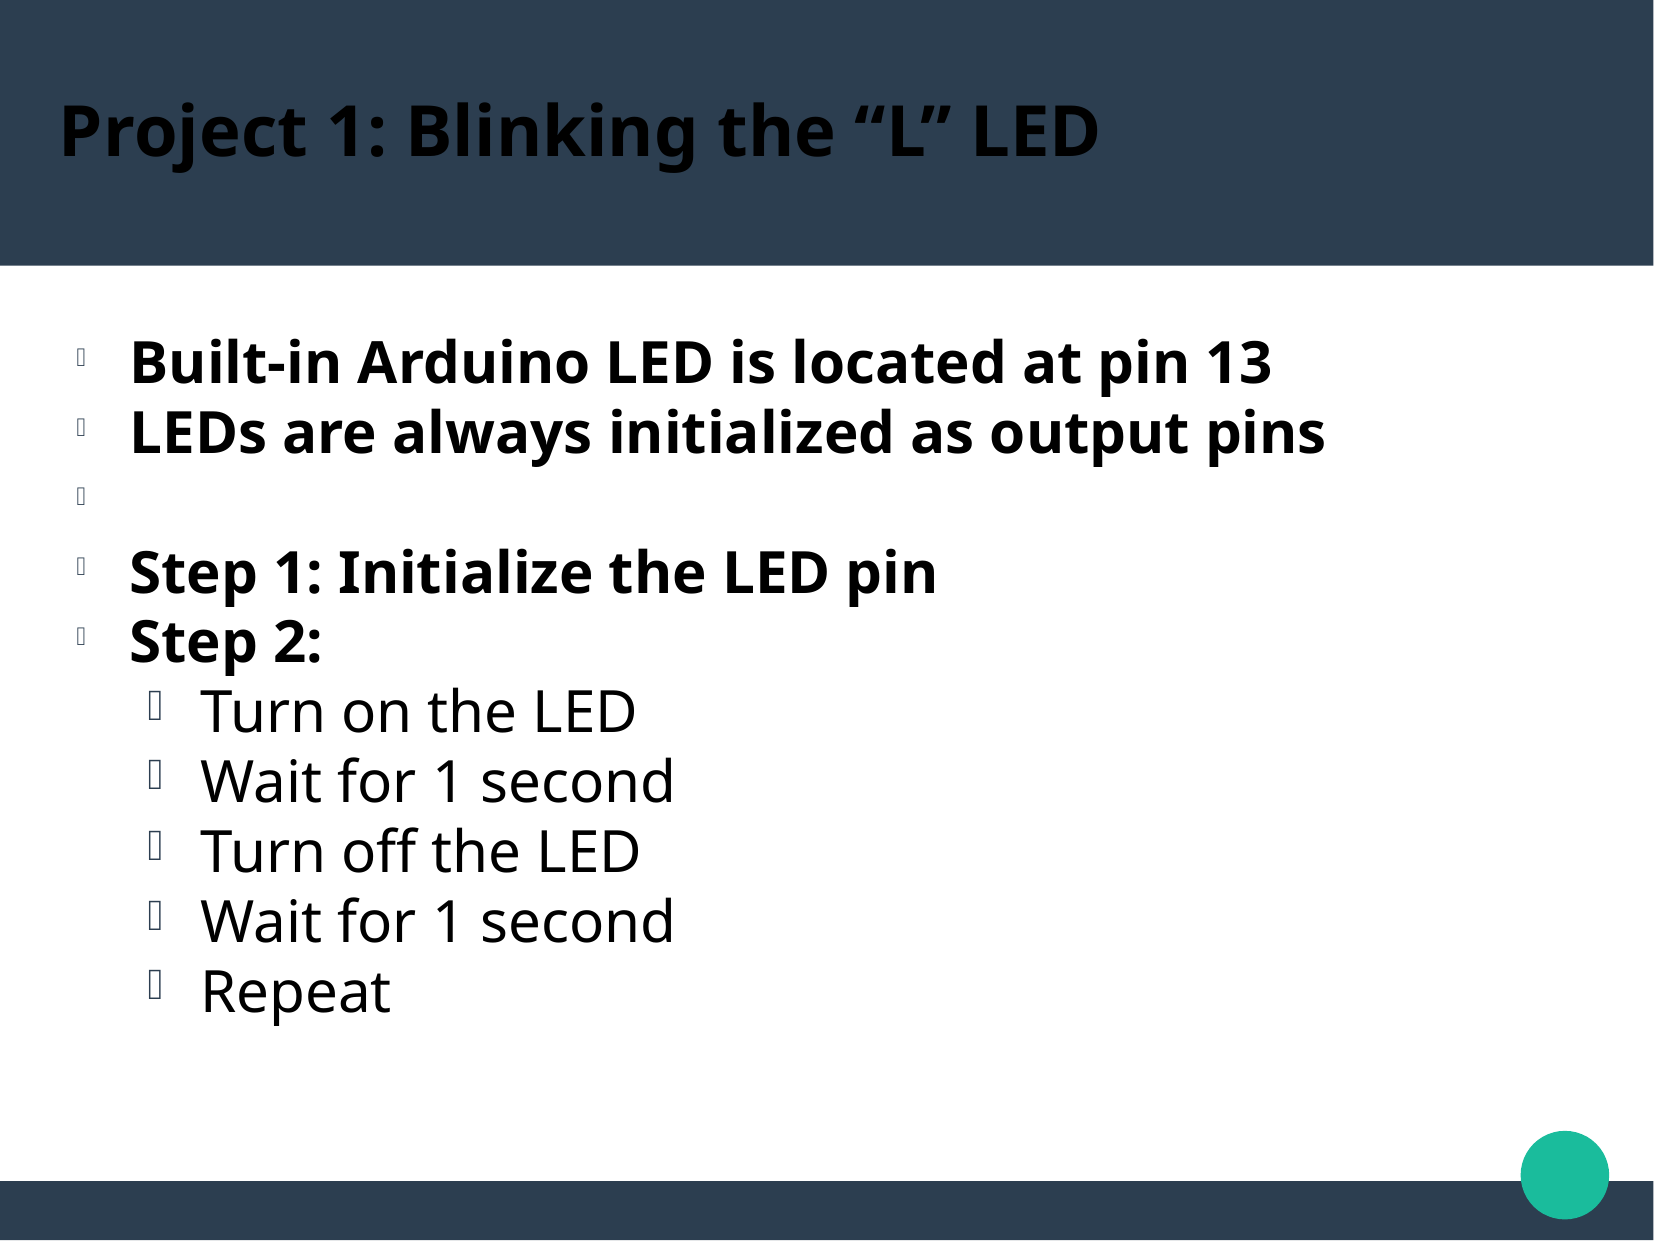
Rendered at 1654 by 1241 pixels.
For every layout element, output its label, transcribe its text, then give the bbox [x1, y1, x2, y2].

text_box Project 1: Blinking the “L” LED [58, 49, 1595, 207]
text_box Built-in Arduino LED is located at pin 13 LEDs are always initialized as output pins Step 1: Initialize the LED pin Step 2: Turn on the LED Wait for 1 second Turn off the LED Wait for 1 second Repeat [58, 324, 1595, 1152]
